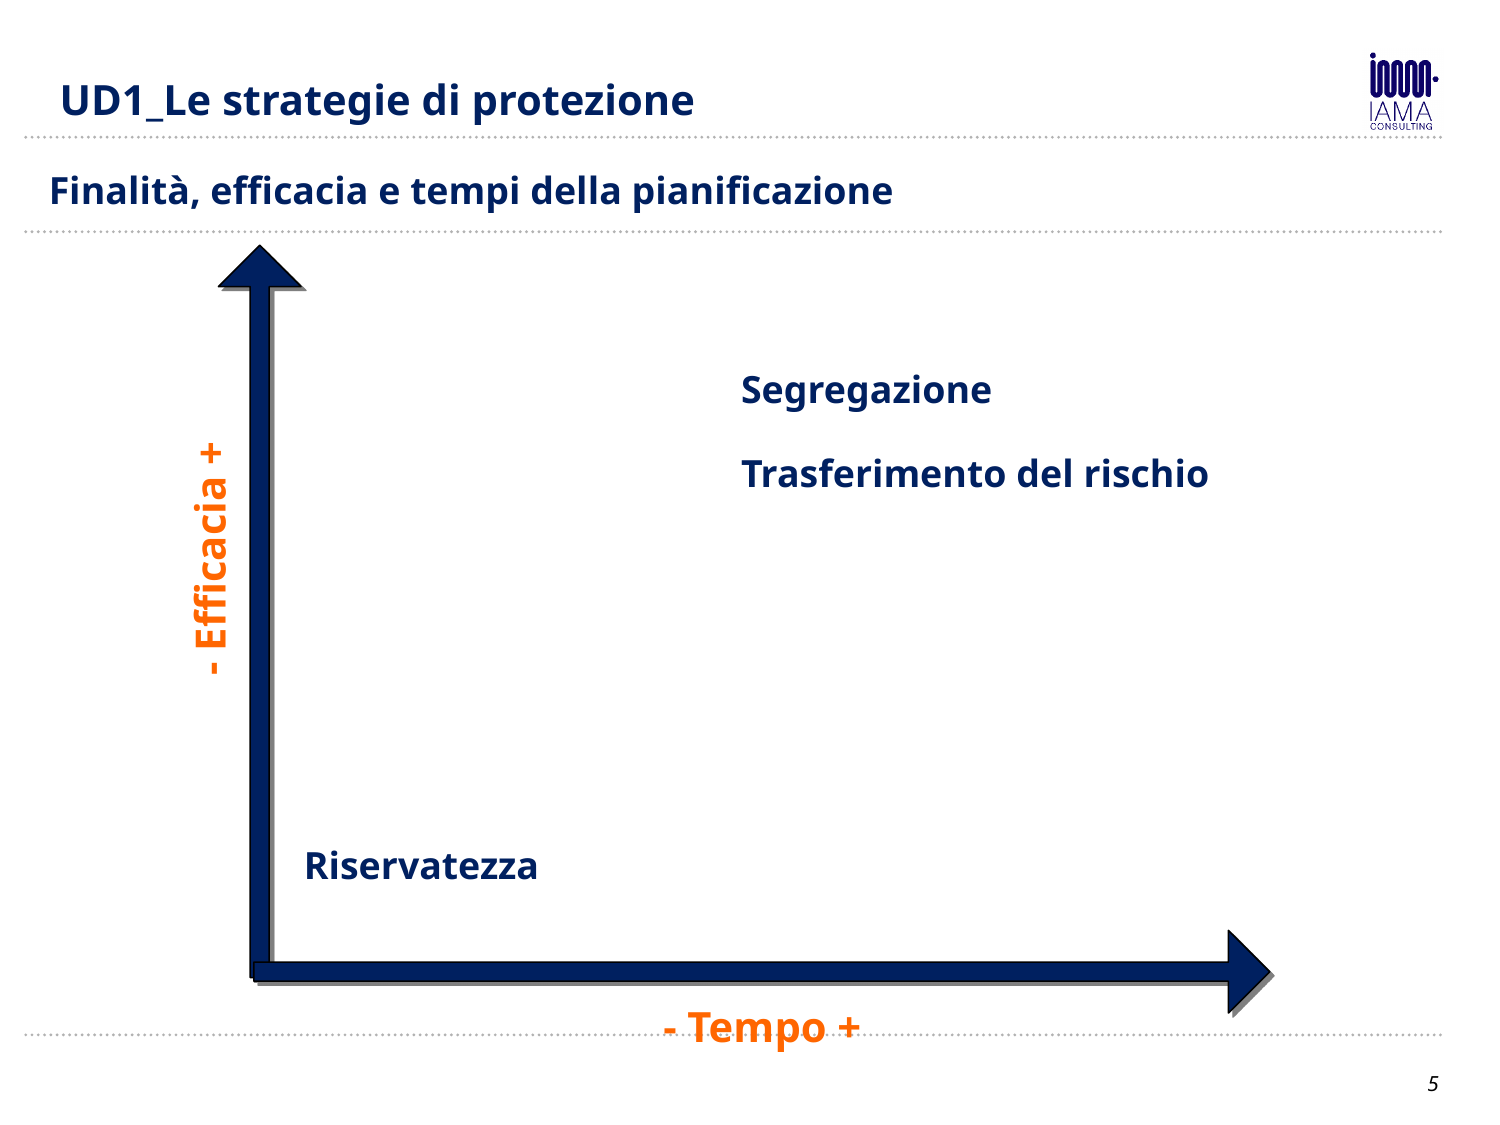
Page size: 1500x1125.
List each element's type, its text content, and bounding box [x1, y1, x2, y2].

text_box Riservatezza [289, 834, 739, 894]
text_box [253, 930, 1270, 1014]
text_box Segregazione [726, 358, 1176, 419]
text_box Trasferimento del rischio [726, 442, 1365, 503]
text_box [25, 0, 471, 144]
text_box Finalità, efficacia e tempi della pianificazione [34, 159, 910, 219]
text_box [218, 245, 302, 978]
picture [1362, 48, 1444, 132]
text_box - Tempo + [561, 993, 975, 1058]
text_box - Efficacia + [176, 398, 242, 718]
text_box UD1_Le strategie di protezione [44, 66, 711, 132]
